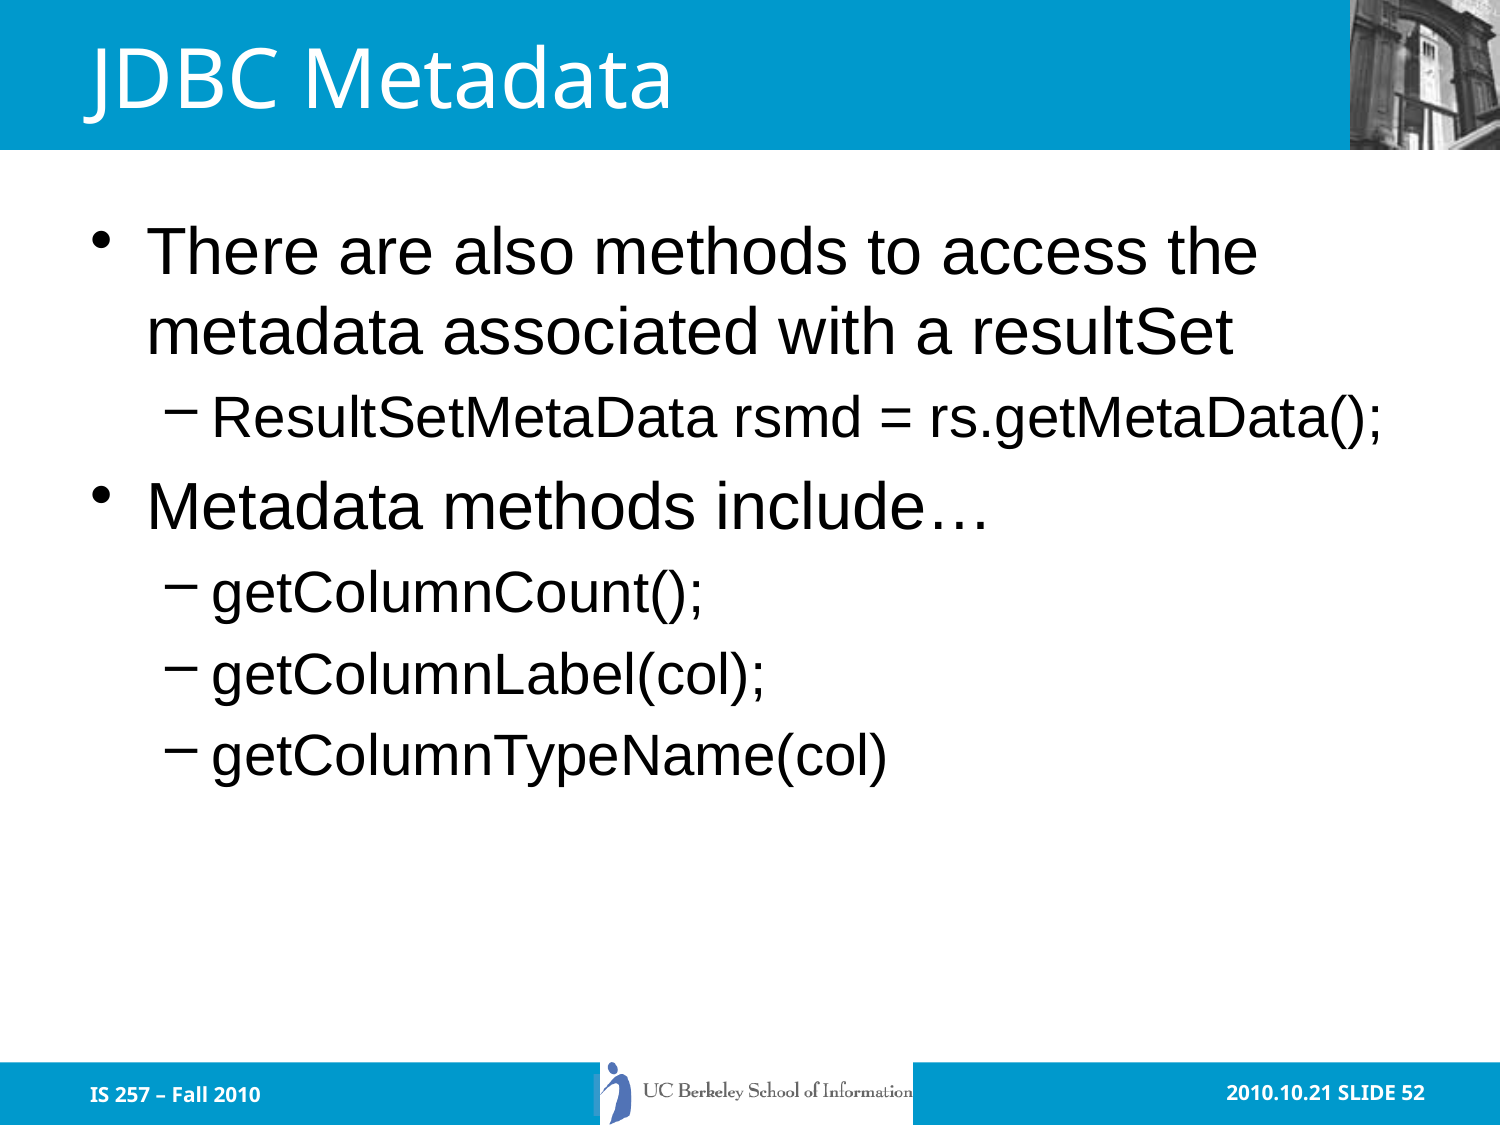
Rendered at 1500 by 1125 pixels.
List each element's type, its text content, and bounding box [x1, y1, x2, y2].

list There are also methods to access the metadata associated with a resultSet ResultSetMetaData rsmd = rs.getMetaData(); Metadata methods include… getColumnCount(); getColumnLabel(col); getColumnTypeName(col) [75, 200, 1425, 1013]
picture [1351, 0, 1500, 150]
title JDBC Metadata [75, 0, 1350, 150]
picture [594, 1062, 912, 1125]
slide_number IS 257 – Fall 2010 [75, 1062, 388, 1125]
